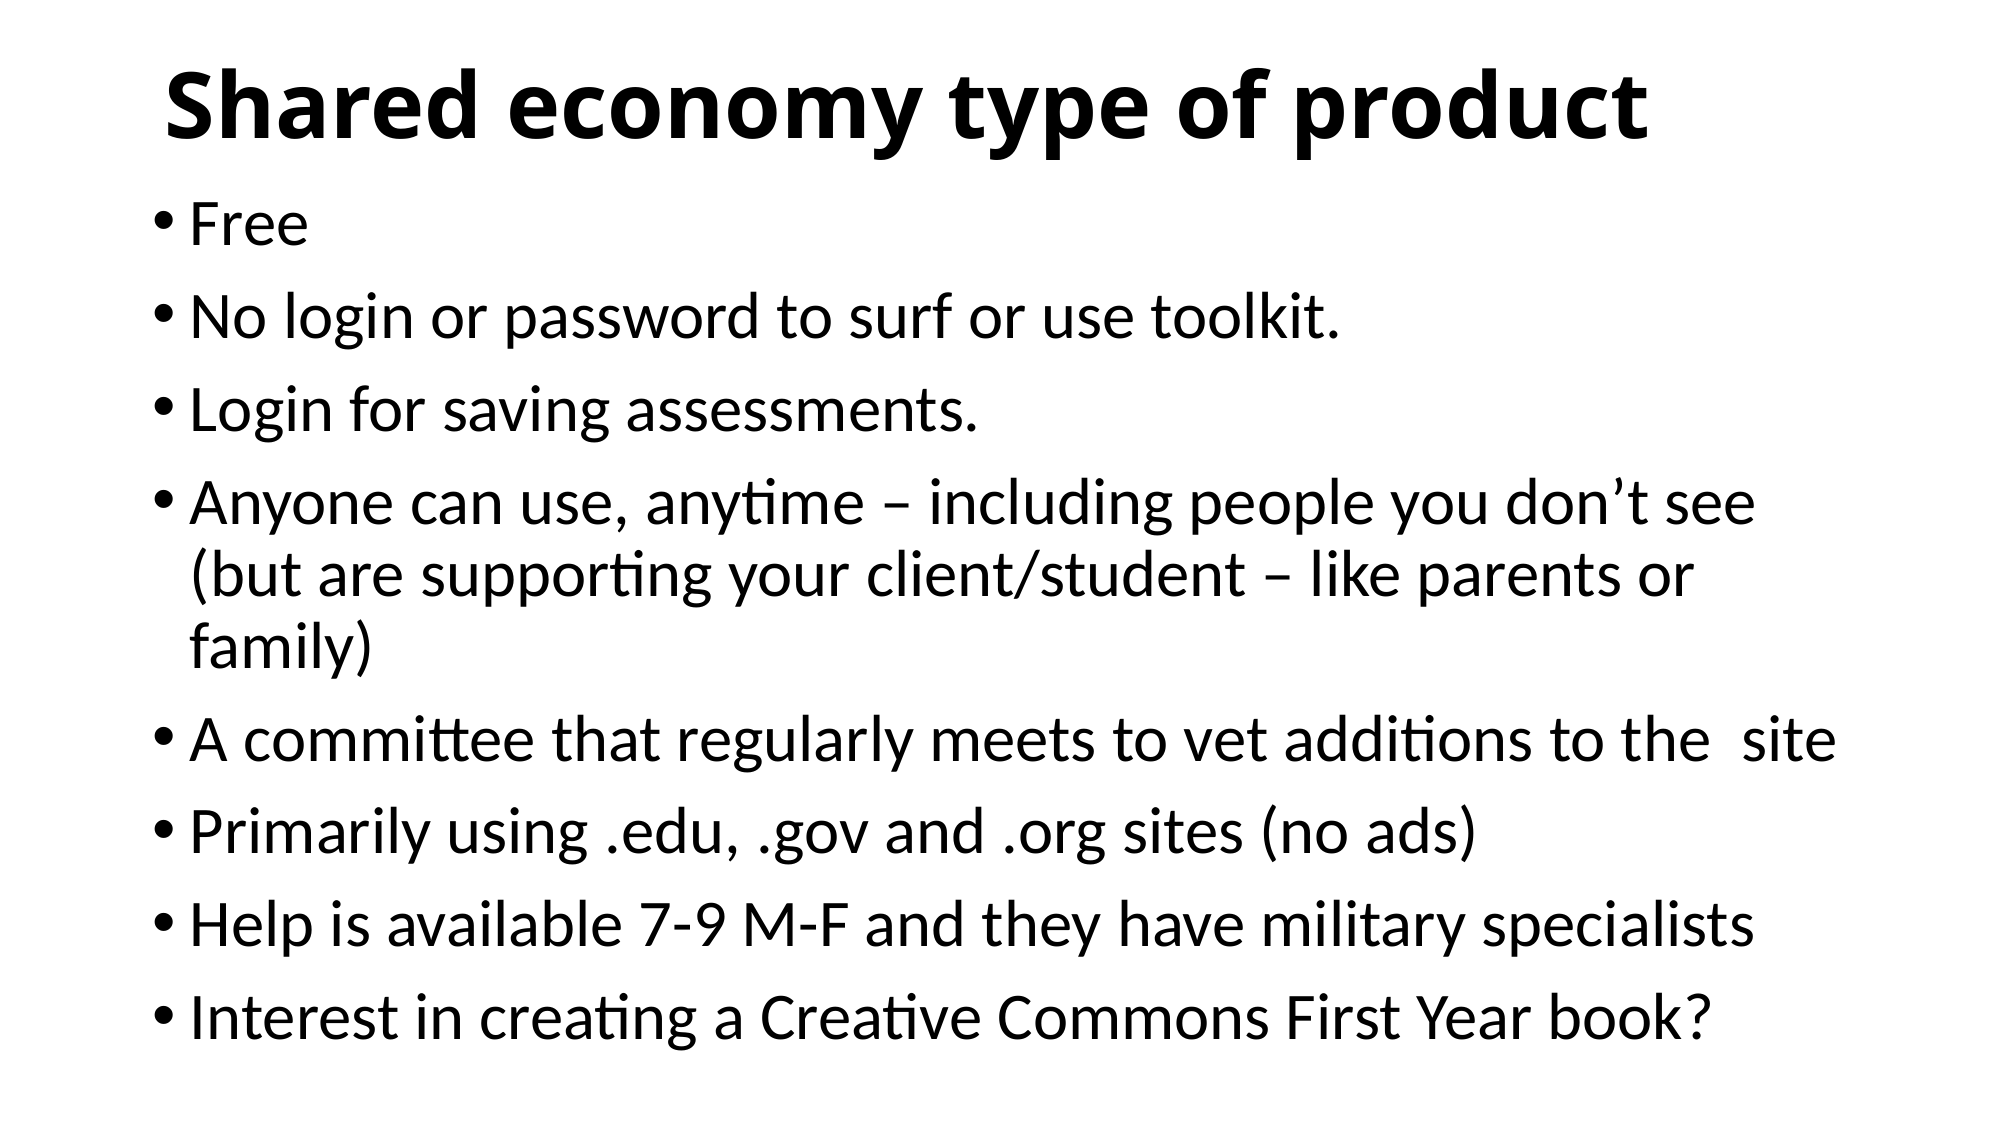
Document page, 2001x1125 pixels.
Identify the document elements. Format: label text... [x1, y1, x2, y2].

title Shared economy type of product [149, 0, 1875, 218]
list Free No login or password to surf or use toolkit. Login for saving assessments. Anyone can use, anytime – including people you don’t see (but are supporting your client/student – like parents or family) A committee that regularly meets to vet additions to the site Primarily using .edu, .gov and .org sites (no ads) Help is available 7-9 M-F and they have military specialists Interest in creating a Creative Commons First Year book? [137, 180, 1863, 1084]
